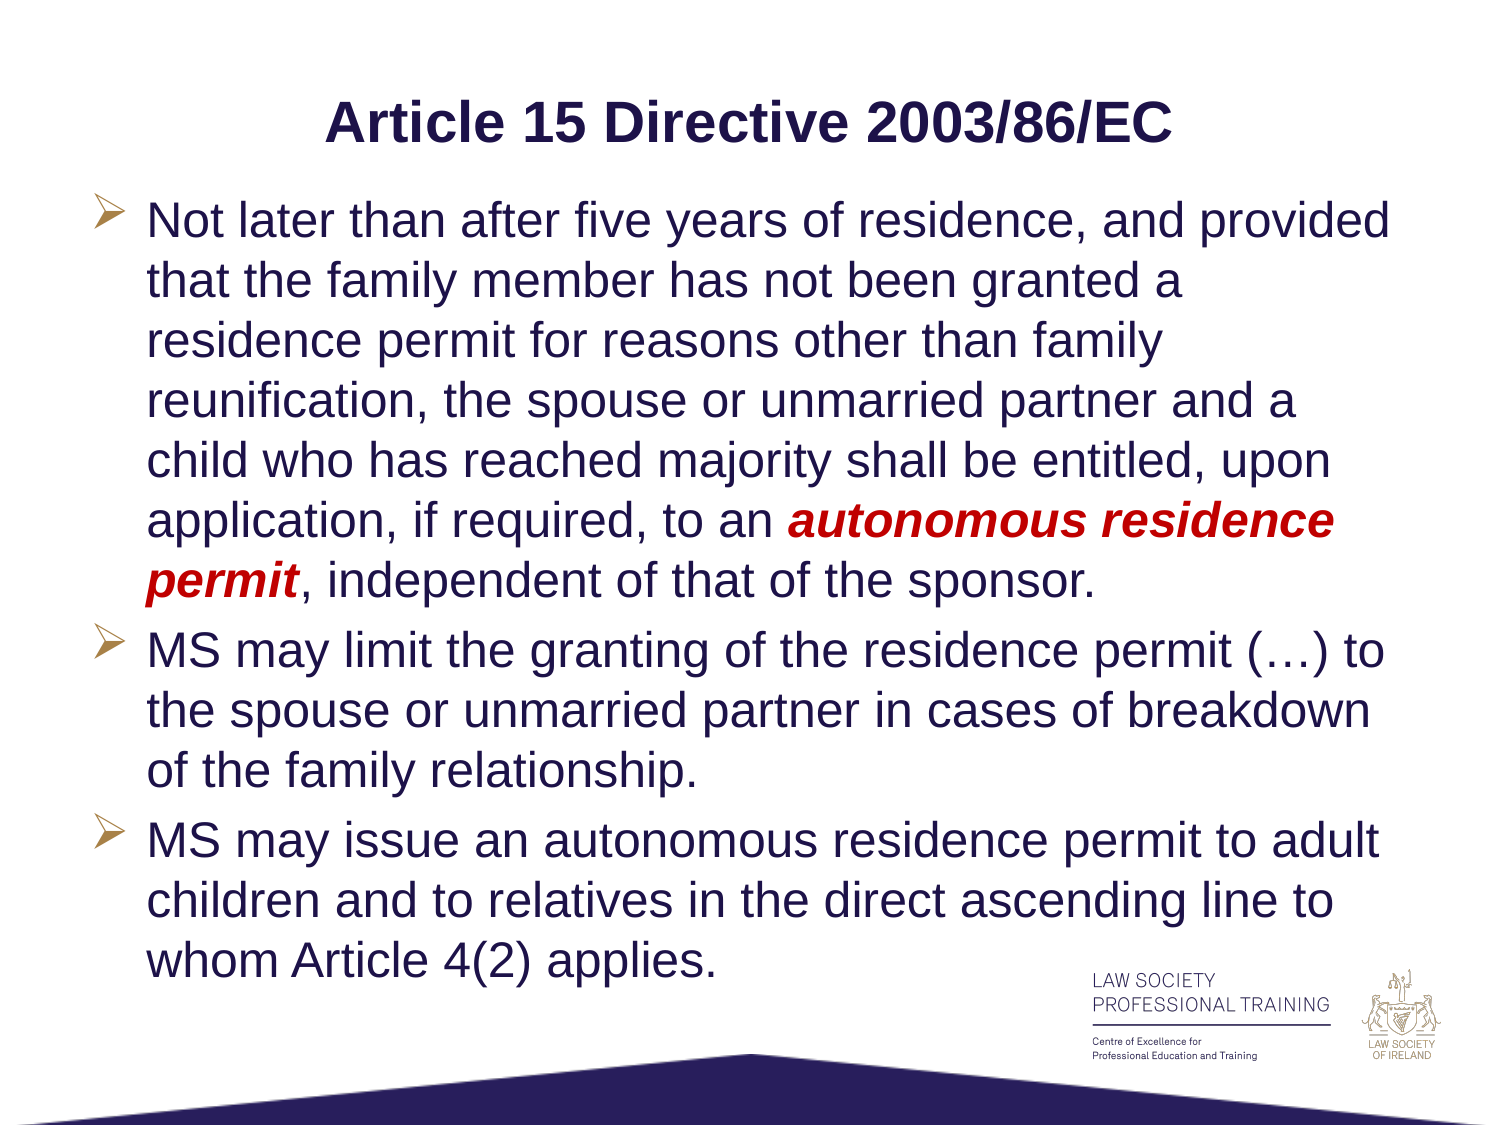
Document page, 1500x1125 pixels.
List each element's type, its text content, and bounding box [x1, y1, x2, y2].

list Not later than after five years of residence, and provided that the family member has not been granted a residence permit for reasons other than family reunification, the spouse or unmarried partner and a child who has reached majority shall be entitled, upon application, if required, to an autonomous residence permit, independent of that of the sponsor. MS may limit the granting of the residence permit (…) to the spouse or unmarried partner in cases of breakdown of the family relationship. MS may issue an autonomous residence permit to adult children and to relatives in the direct ascending line to whom Article 4(2) applies. [75, 180, 1425, 1066]
title Article 15 Directive 2003/86/EC [75, 45, 1425, 180]
